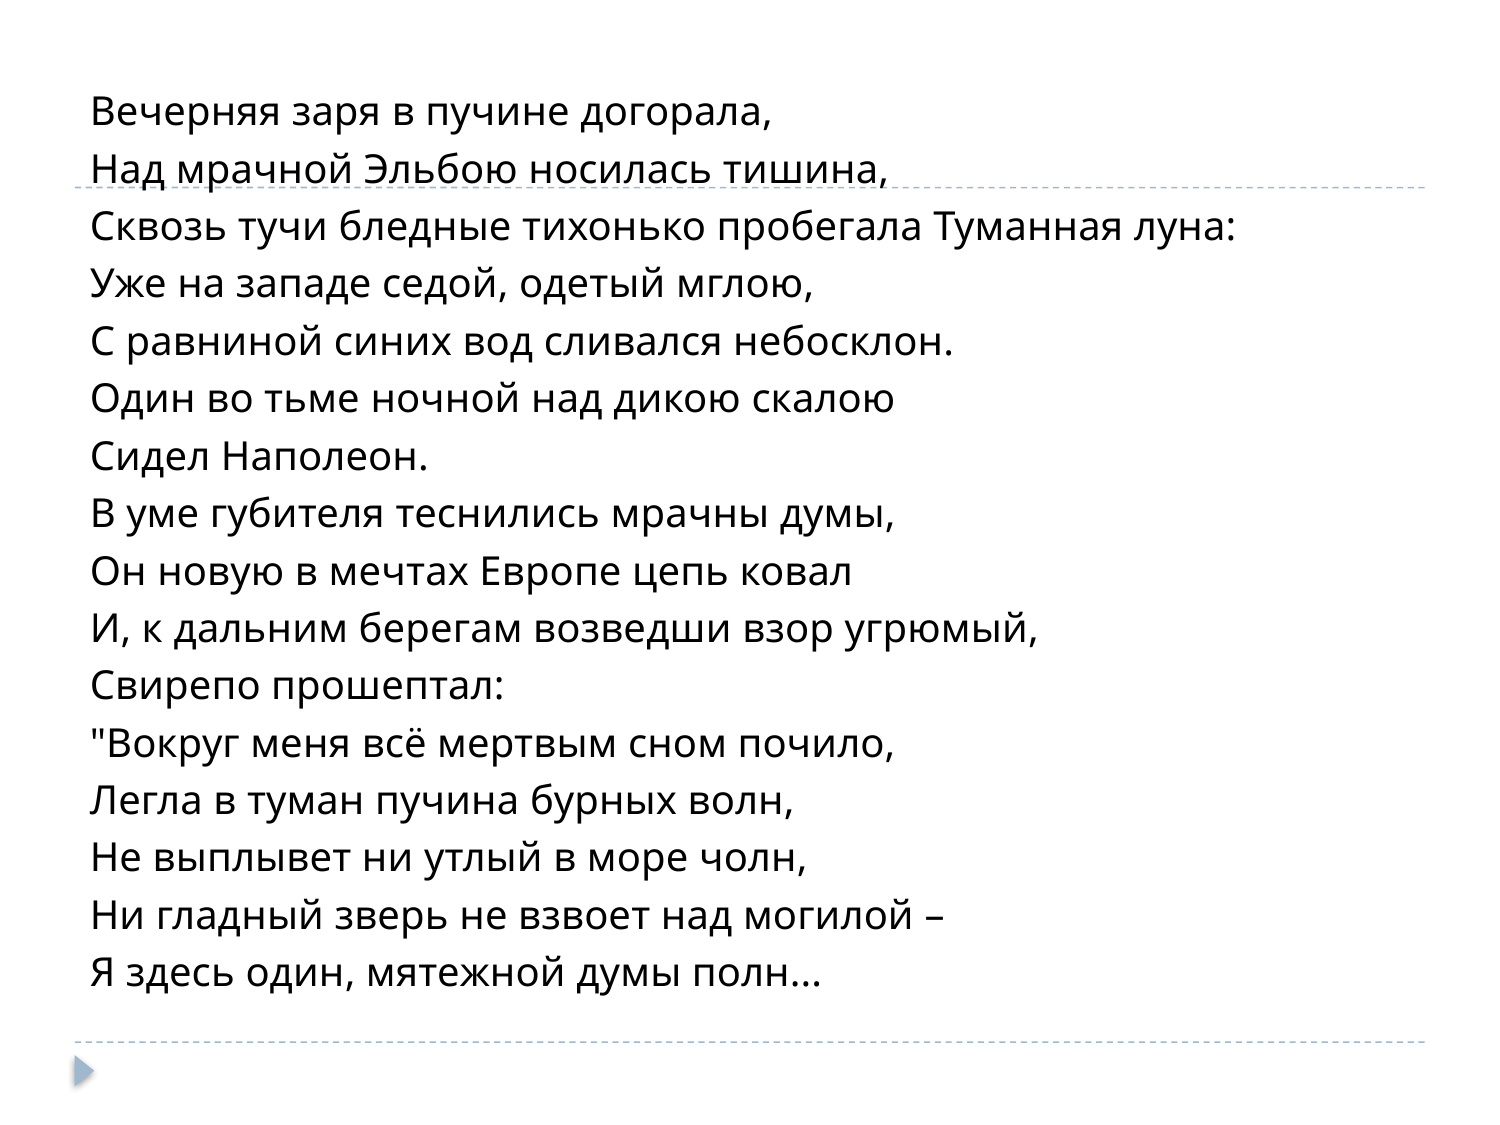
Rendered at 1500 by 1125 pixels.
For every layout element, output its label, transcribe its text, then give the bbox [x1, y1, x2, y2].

list Вечерняя заря в пучине догорала, Над мрачной Эльбою носилась тишина, Сквозь тучи бледные тихонько пробегала Туманная луна: Уже на западе седой, одетый мглою, С равниной синих вод сливался небосклон. Один во тьме ночной над дикою скалою Сидел Наполеон. В уме губителя теснились мрачны думы, Он новую в мечтах Европе цепь ковал И, к дальним берегам возведши взор угрюмый, Свирепо прошептал: "Вокруг меня всё мертвым сном почило, Легла в туман пучина бурных волн, Не выплывет ни утлый в море чолн, Ни гладный зверь не взвоет над могилой – Я здесь один, мятежной думы полн... [75, 78, 1425, 1010]
